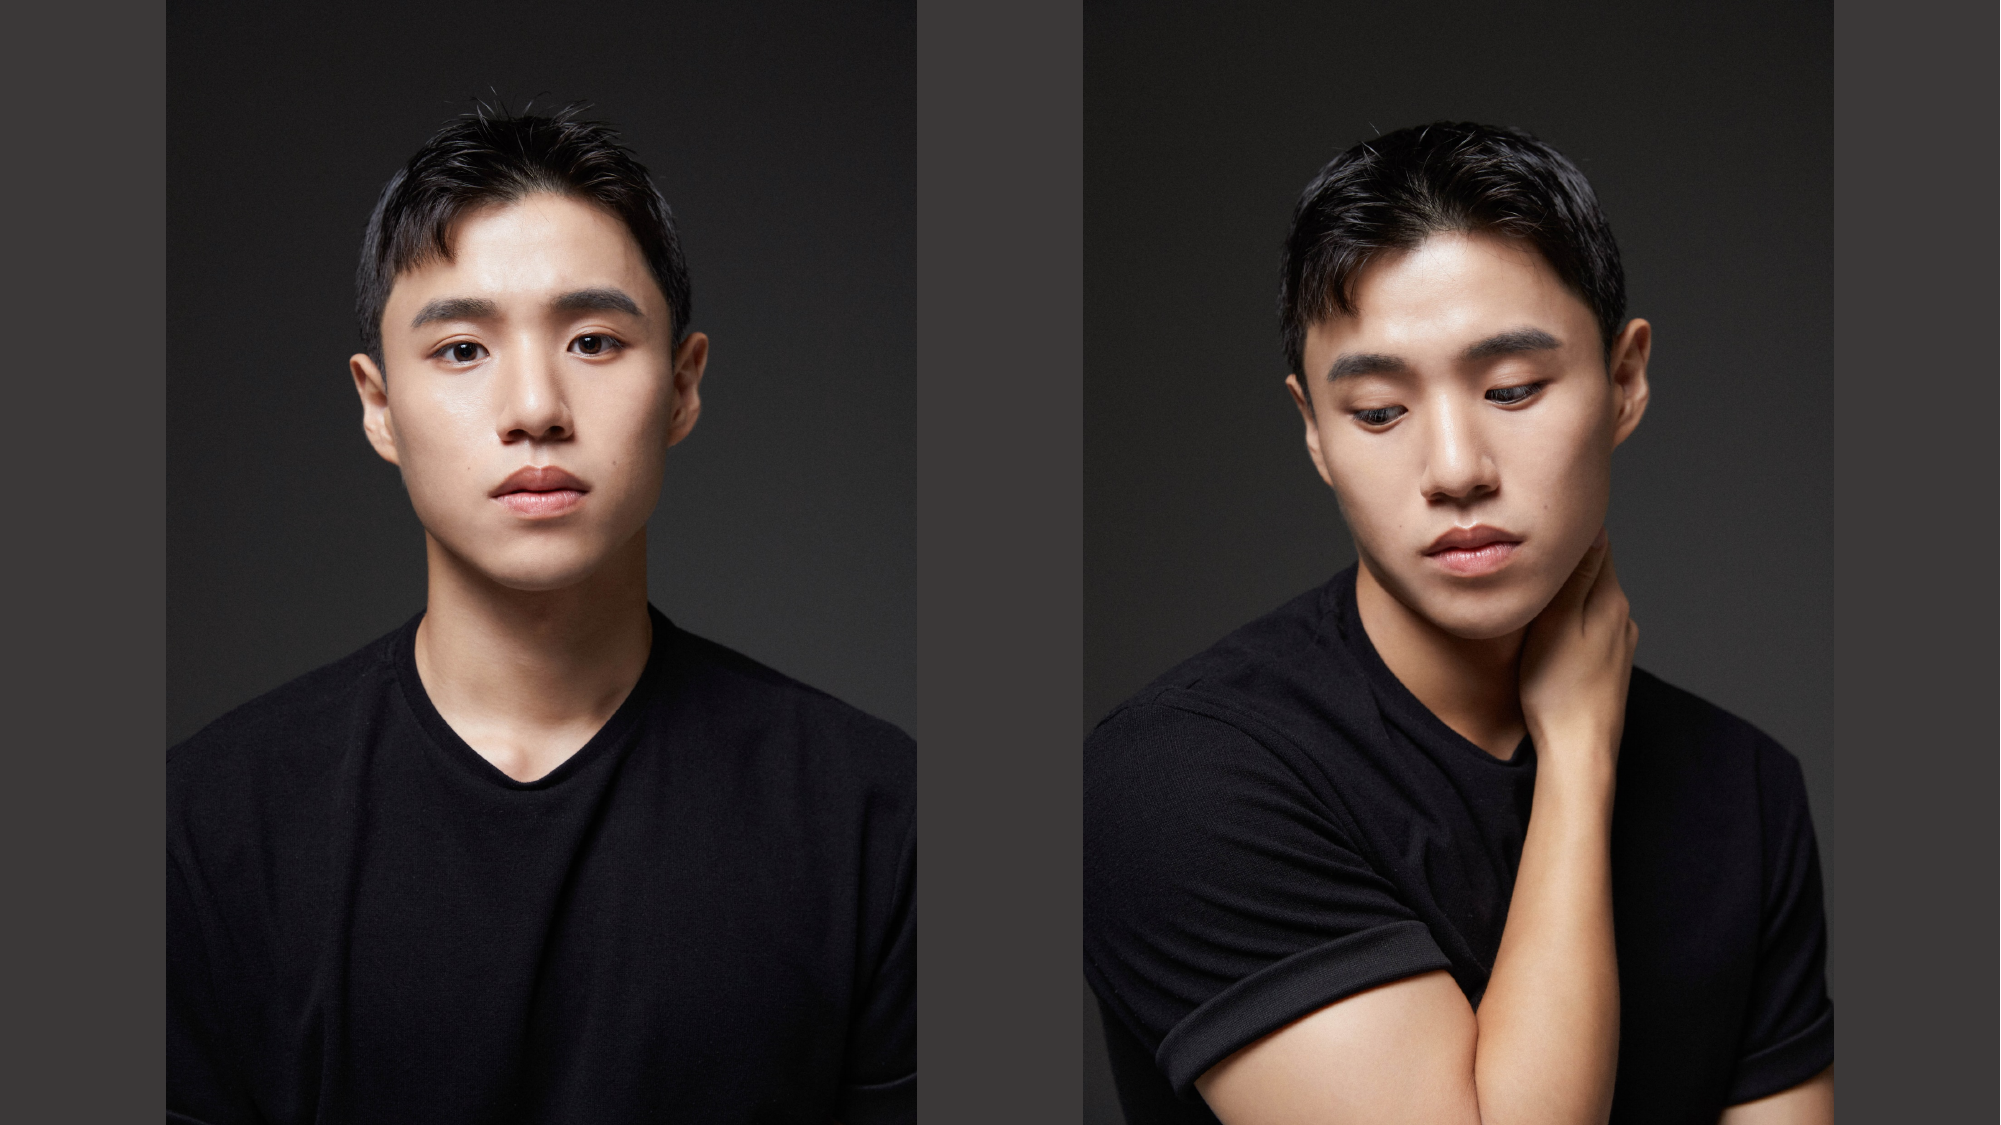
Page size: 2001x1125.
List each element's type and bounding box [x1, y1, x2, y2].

picture [1083, 0, 1834, 1125]
picture [166, 0, 917, 1125]
